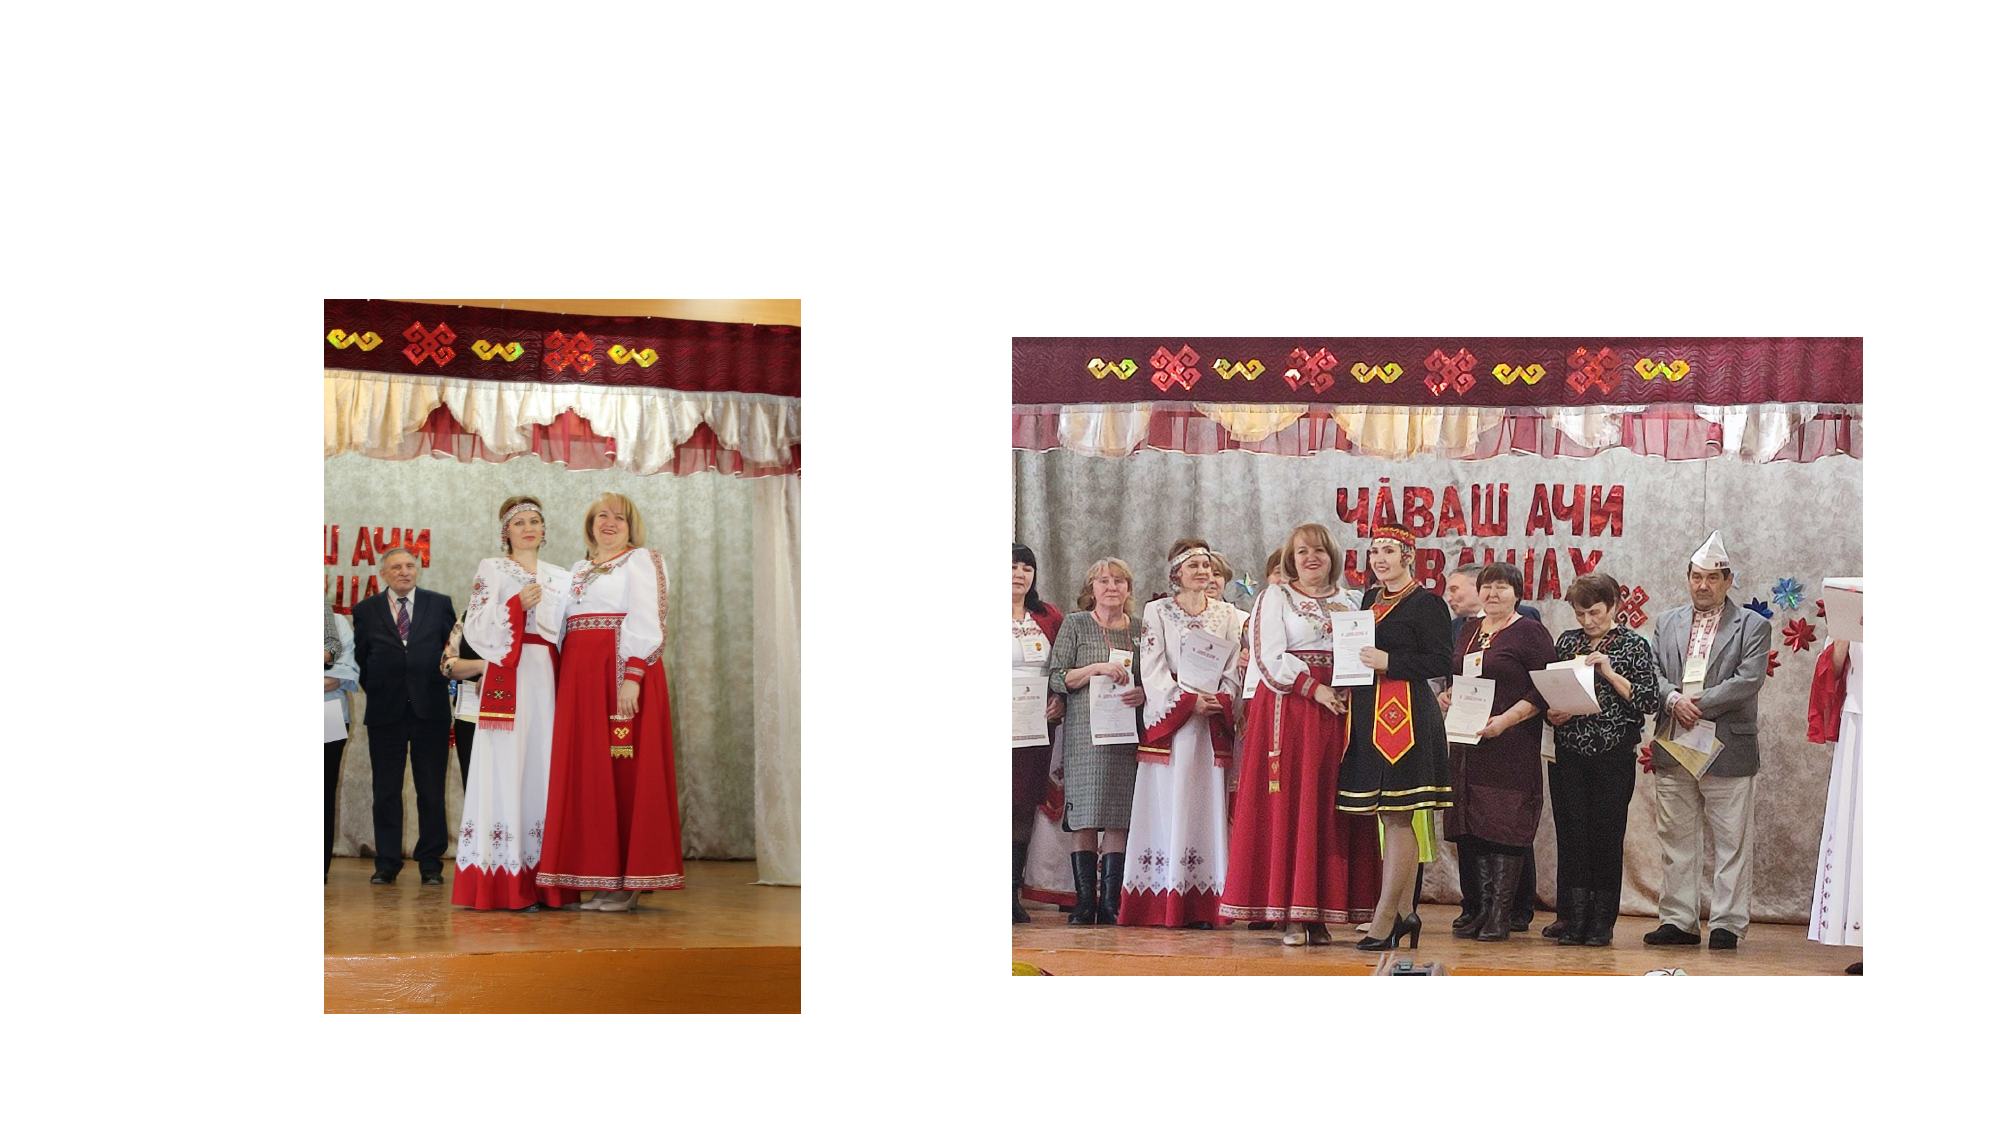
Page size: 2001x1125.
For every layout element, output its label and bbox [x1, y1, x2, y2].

list [1012, 337, 1863, 976]
list [324, 299, 801, 1014]
